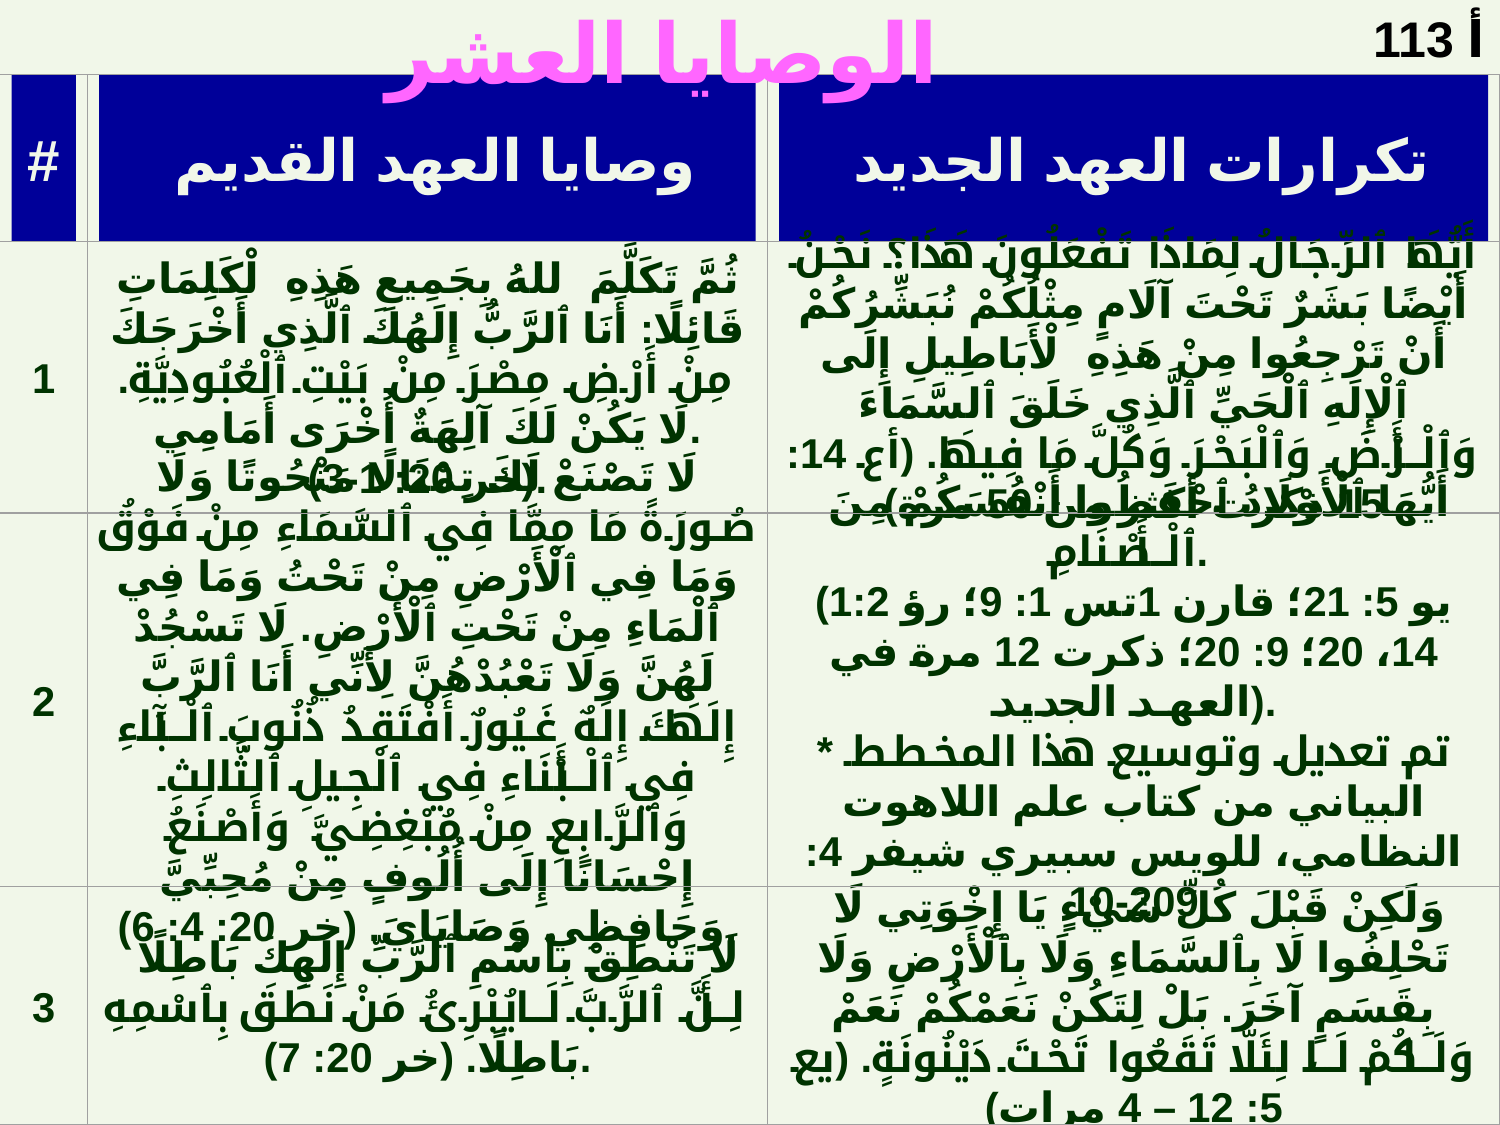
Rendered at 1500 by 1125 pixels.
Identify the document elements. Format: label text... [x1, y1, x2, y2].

title الوصايا العشر [0, 12, 1326, 74]
text_box 113 أ [1358, 0, 1500, 74]
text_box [0, 74, 1500, 1125]
